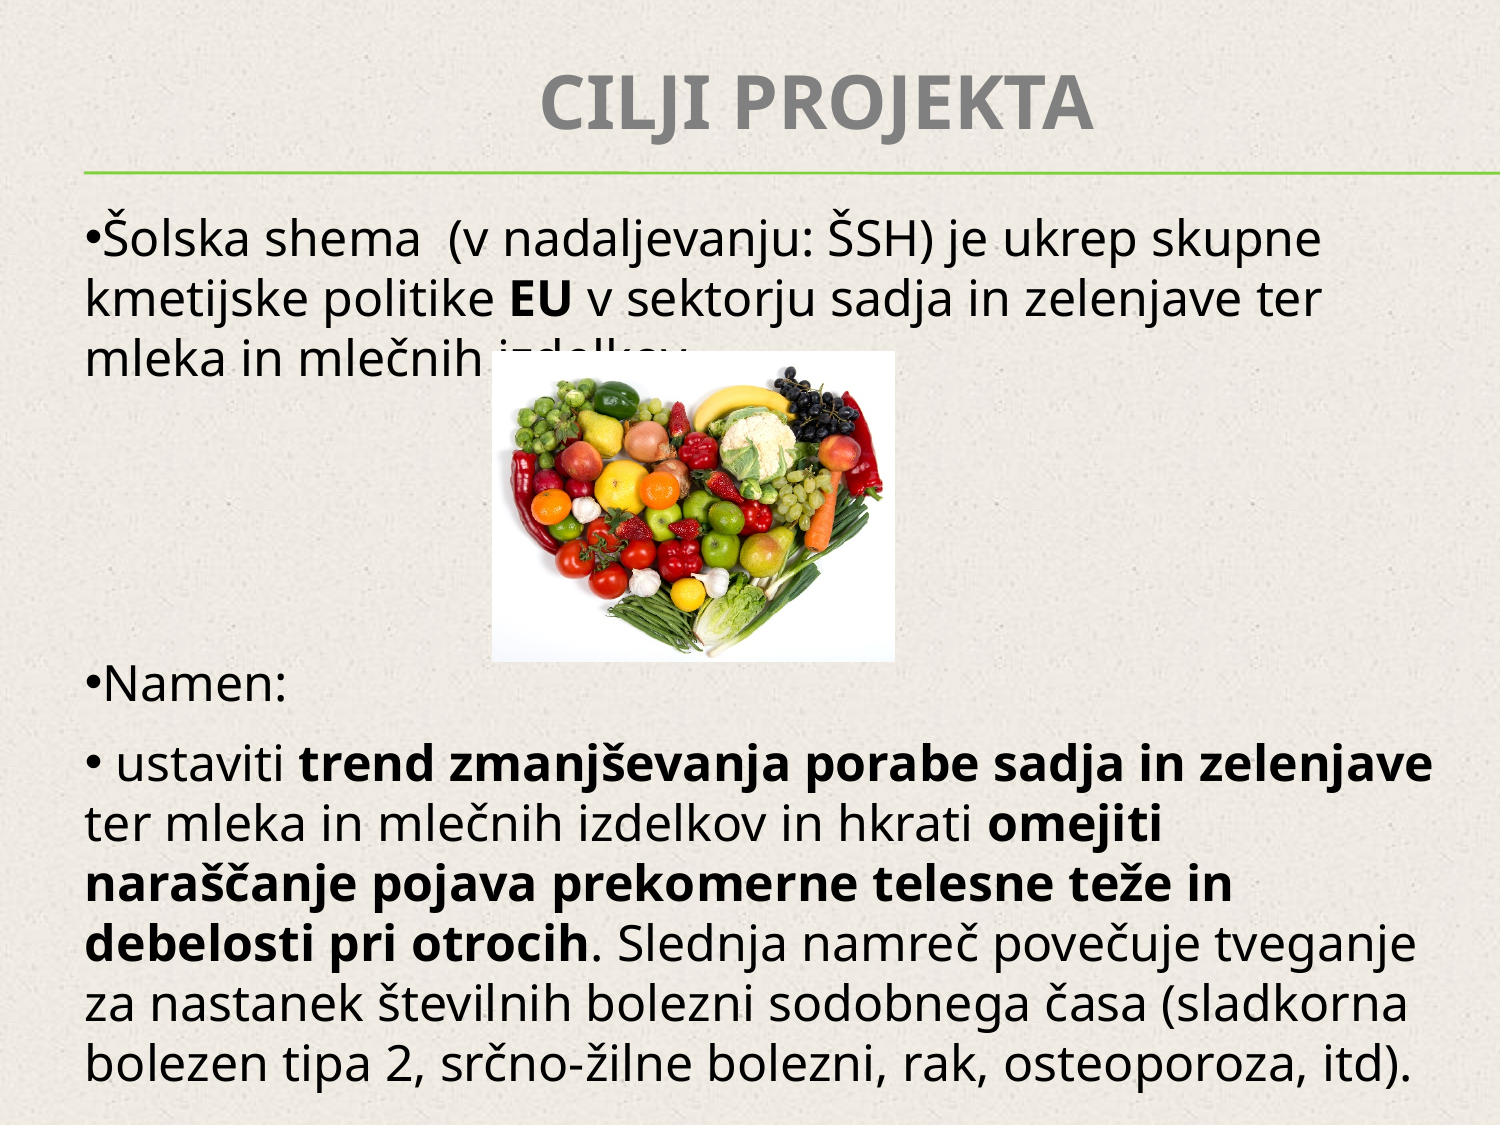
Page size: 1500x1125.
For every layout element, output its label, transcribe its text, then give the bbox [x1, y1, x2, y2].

text_box Šolska shema (v nadaljevanju: ŠSH) je ukrep skupne kmetijske politike EU v sektorju sadja in zelenjave ter mleka in mlečnih izdelkov. Namen: ustaviti trend zmanjševanja porabe sadja in zelenjave ter mleka in mlečnih izdelkov in hkrati omejiti naraščanje pojava prekomerne telesne teže in debelosti pri otrocih. Slednja namreč povečuje tveganje za nastanek številnih bolezni sodobnega časa (sladkorna bolezen tipa 2, srčno-žilne bolezni, rak, osteoporoza, itd). [70, 199, 1454, 1125]
picture [492, 351, 895, 662]
text_box CILJI PROJEKTA [421, 46, 1231, 152]
